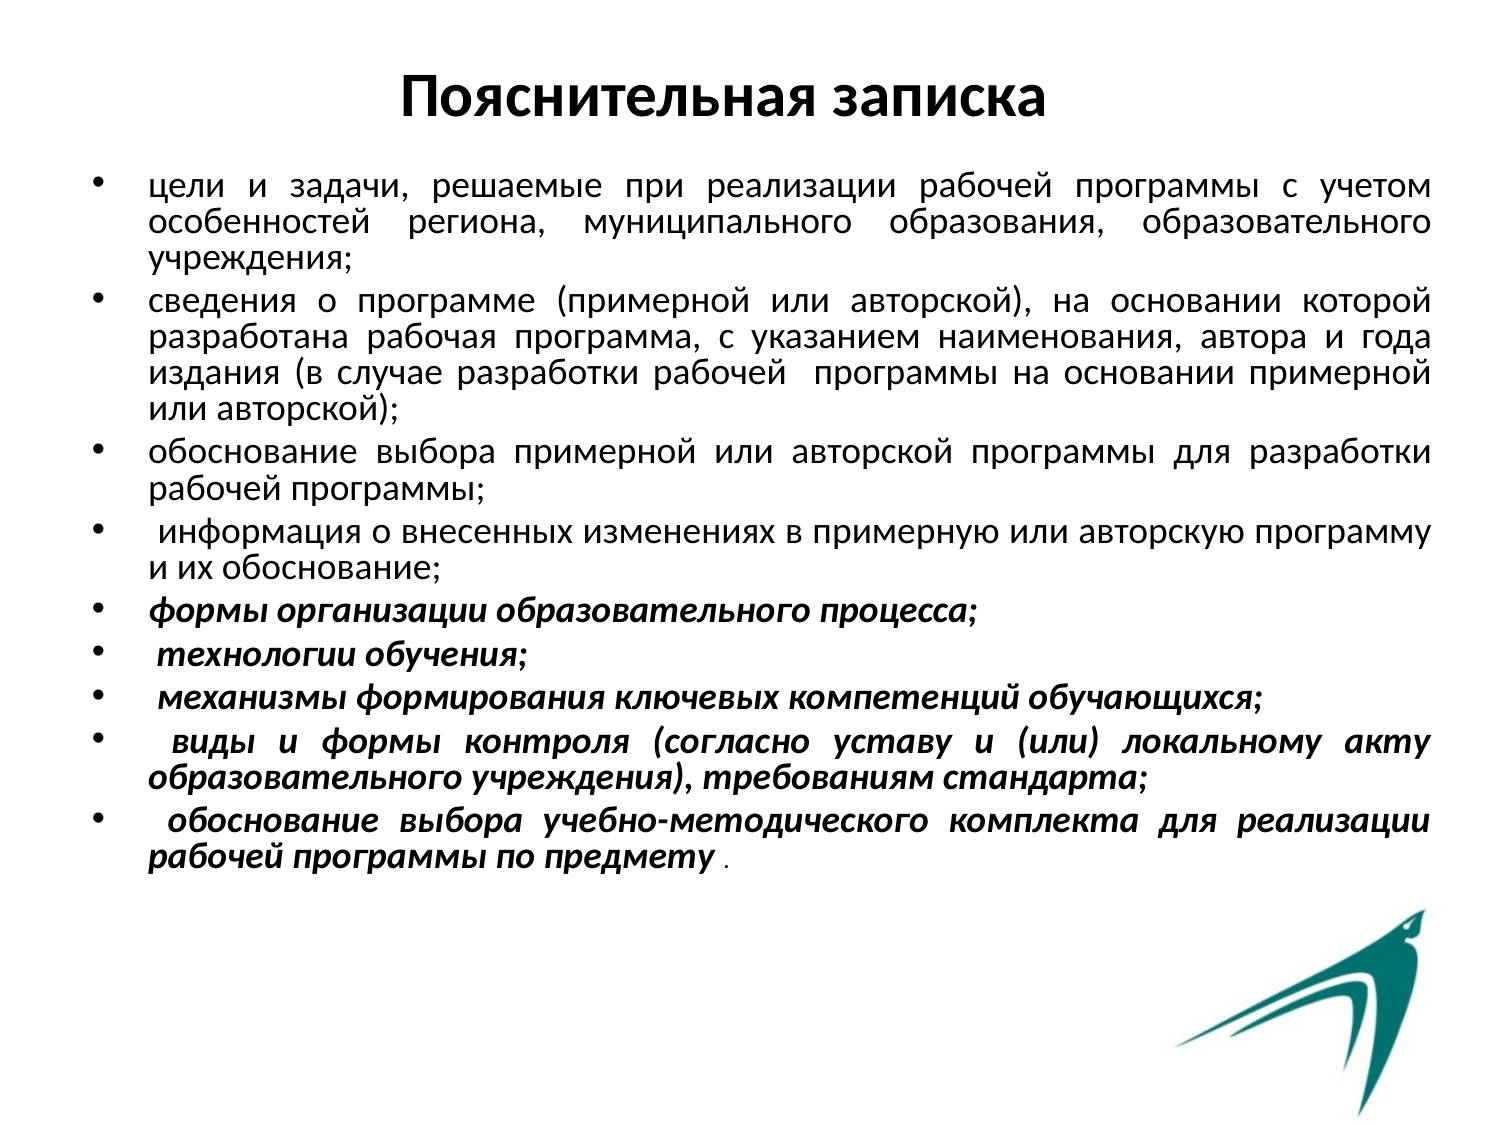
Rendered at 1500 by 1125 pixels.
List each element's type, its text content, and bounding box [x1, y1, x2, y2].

list цели и задачи, решаемые при реализации рабочей программы с учетом особенностей региона, муниципального образования, образовательного учреждения; сведения о программе (примерной или авторской), на основании которой разработана рабочая программа, с указанием наименования, автора и года издания (в случае разработки рабочей программы на основании примерной или авторской); обоснование выбора примерной или авторской программы для разработки рабочей программы; информация о внесенных изменениях в примерную или авторскую программу и их обоснование; формы организации образовательного процесса; технологии обучения; механизмы формирования ключевых компетенций обучающихся; виды и формы контроля (согласно уставу и (или) локальному акту образовательного учреждения), требованиям стандарта; обоснование выбора учебно-методического комплекта для реализации рабочей программы по предмету . [76, 160, 1448, 1071]
title Пояснительная записка [74, 45, 1388, 138]
picture [1139, 869, 1500, 1125]
